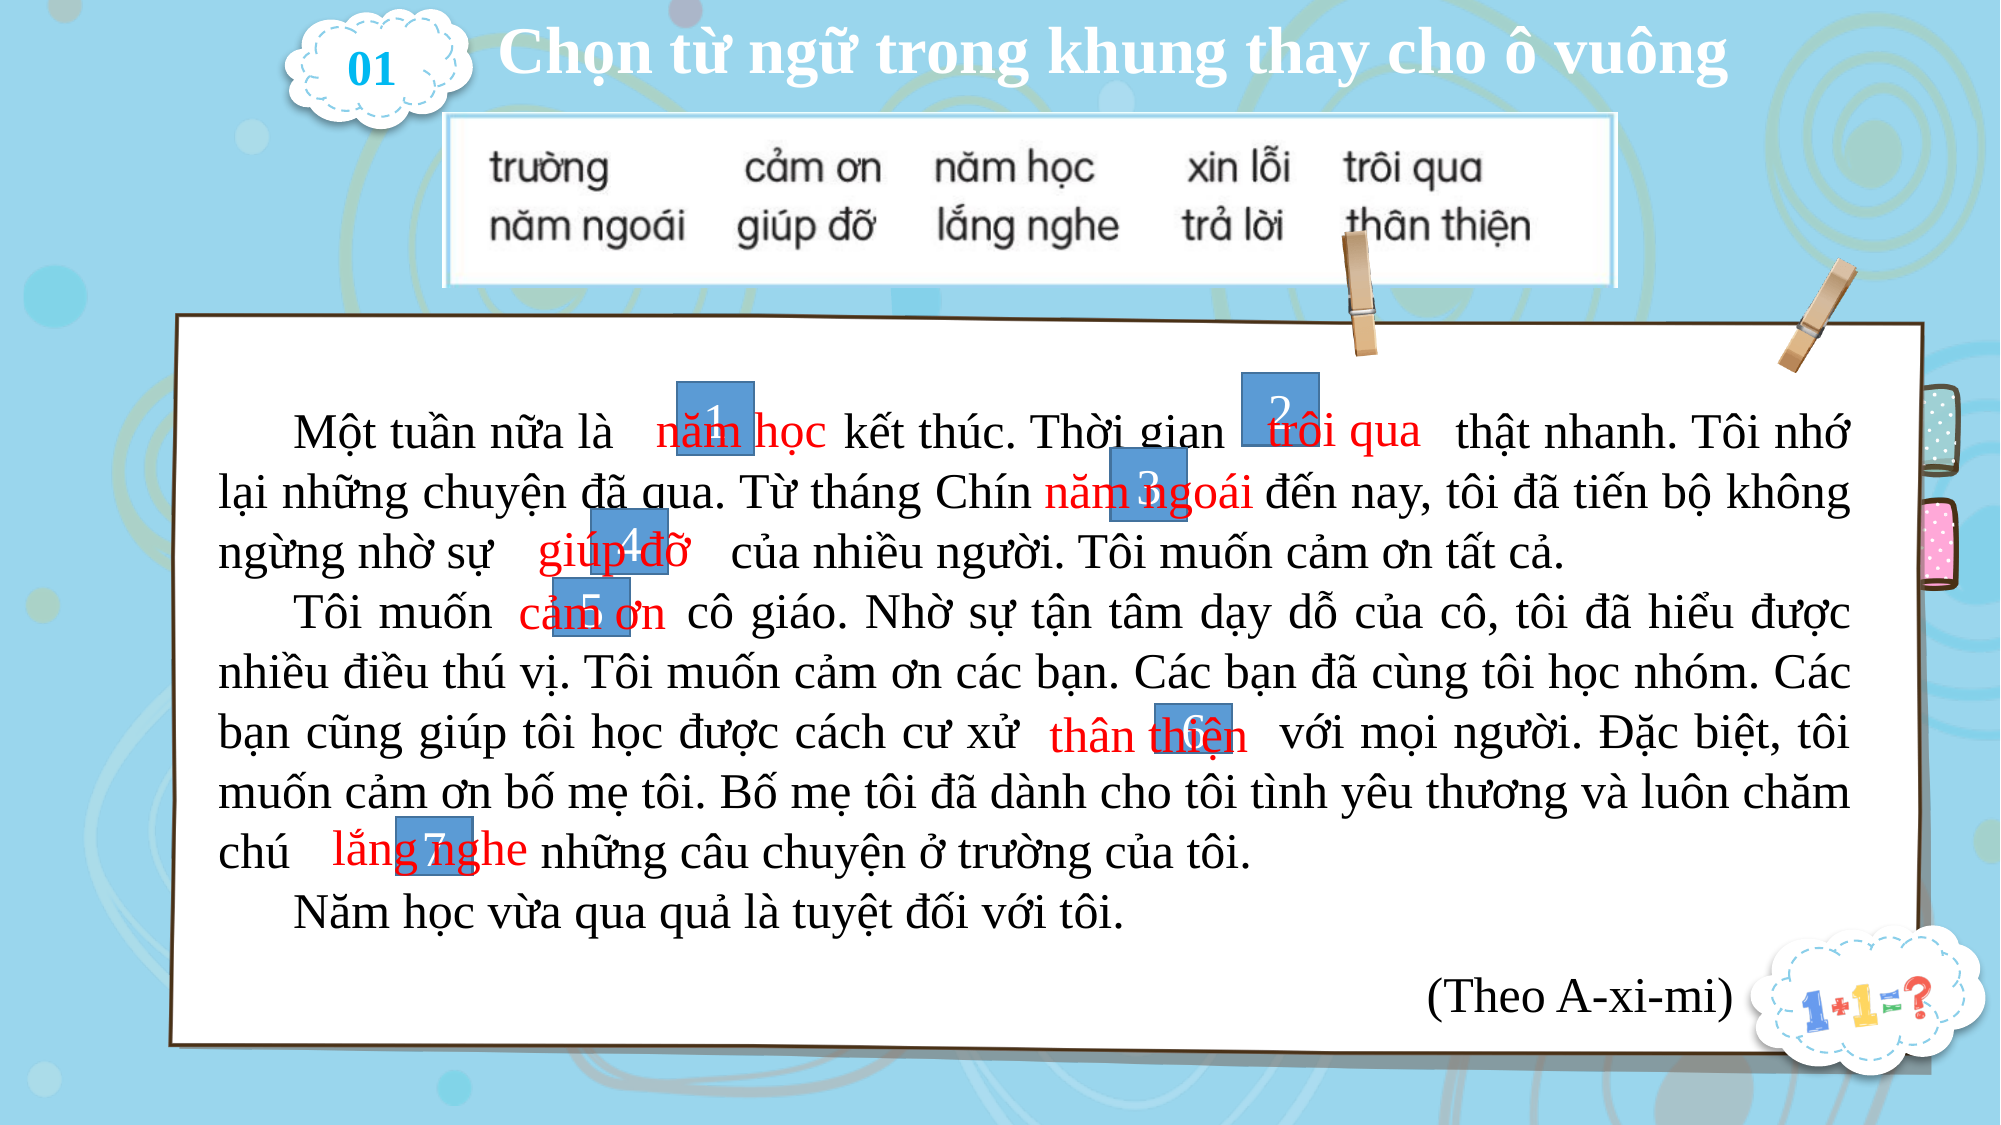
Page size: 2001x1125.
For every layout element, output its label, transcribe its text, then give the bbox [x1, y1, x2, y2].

picture [41, 112, 1961, 1075]
text_box Chọn từ ngữ trong khung thay cho ô vuông [482, 0, 1751, 95]
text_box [1750, 924, 1986, 1075]
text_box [284, 8, 473, 112]
